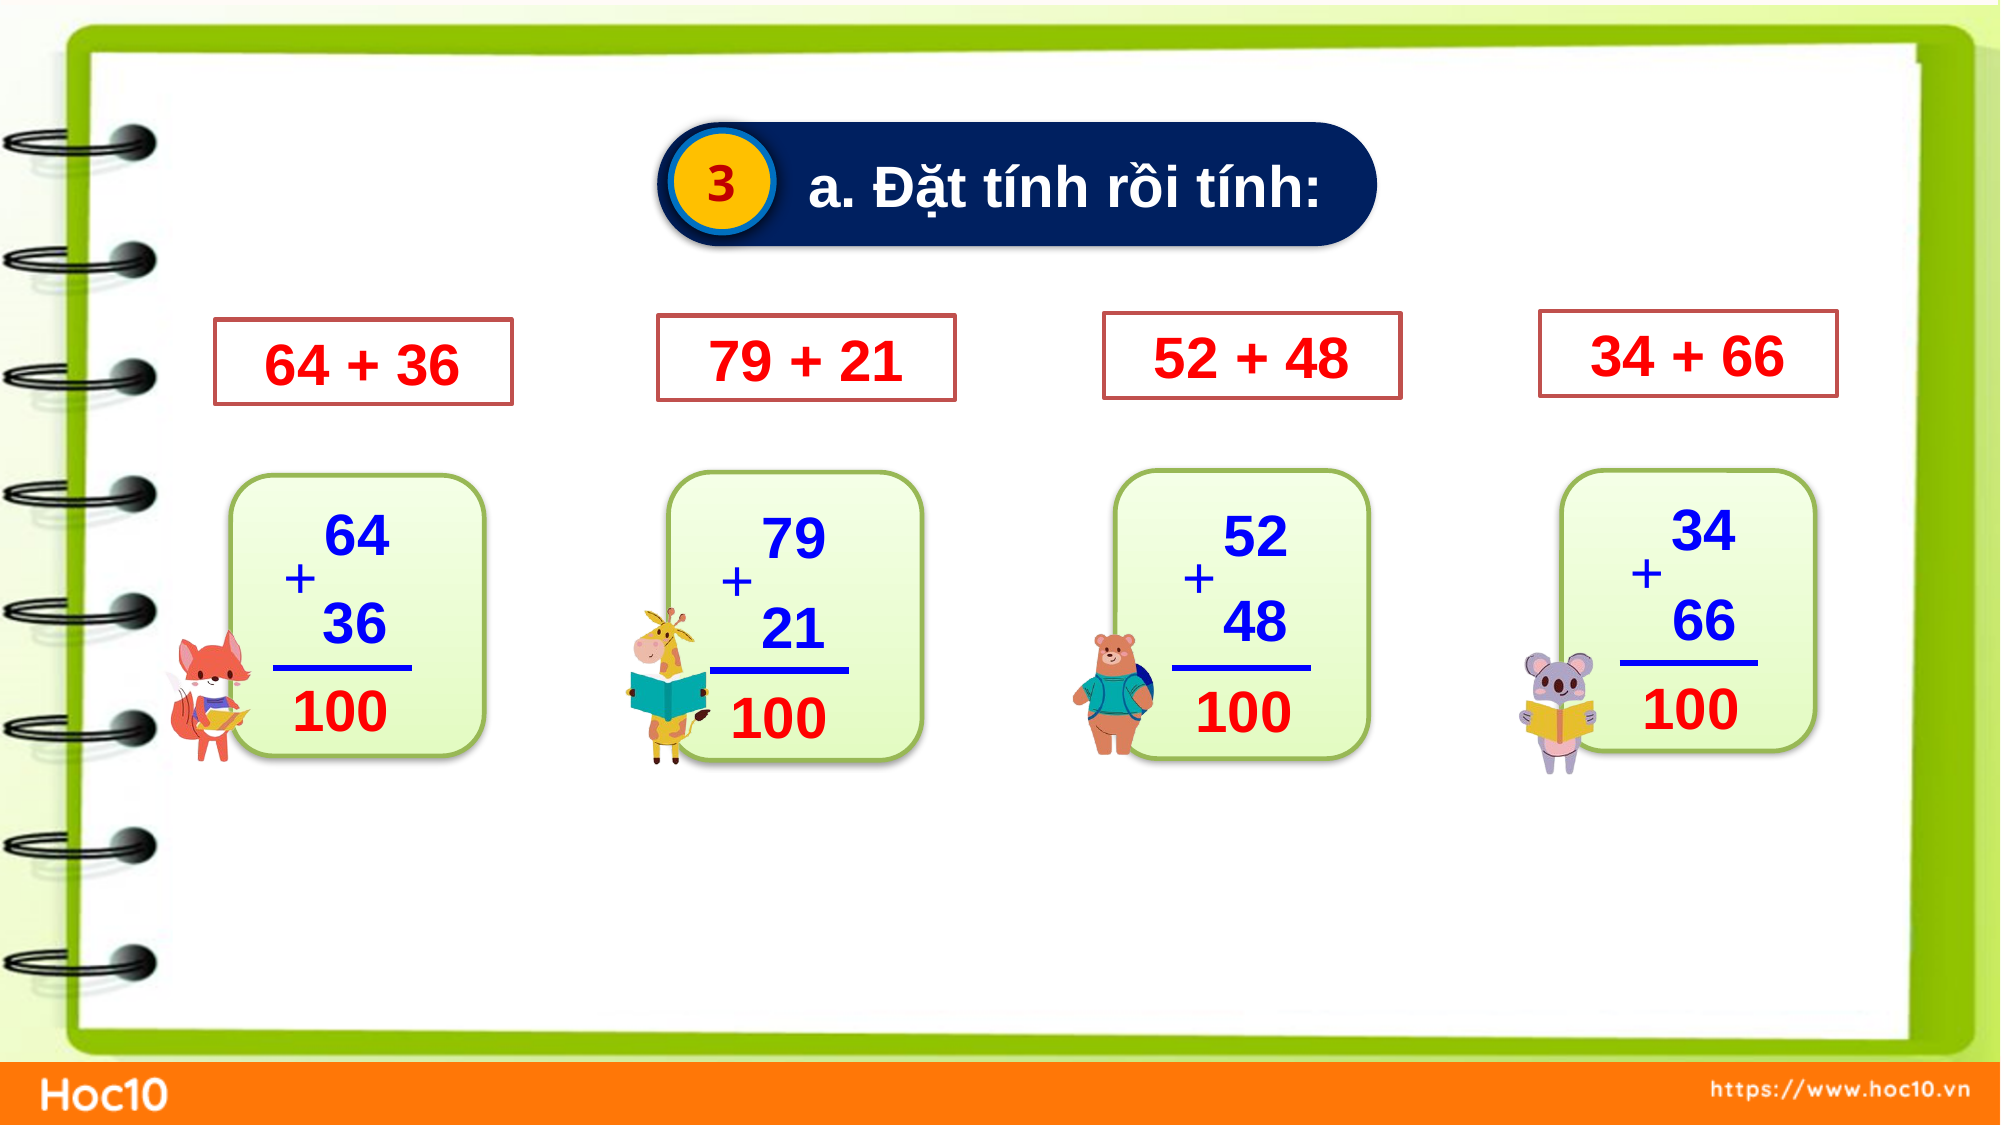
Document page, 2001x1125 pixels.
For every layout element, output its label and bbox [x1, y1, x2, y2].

picture [0, 0, 2001, 1125]
text_box [656, 121, 1378, 247]
